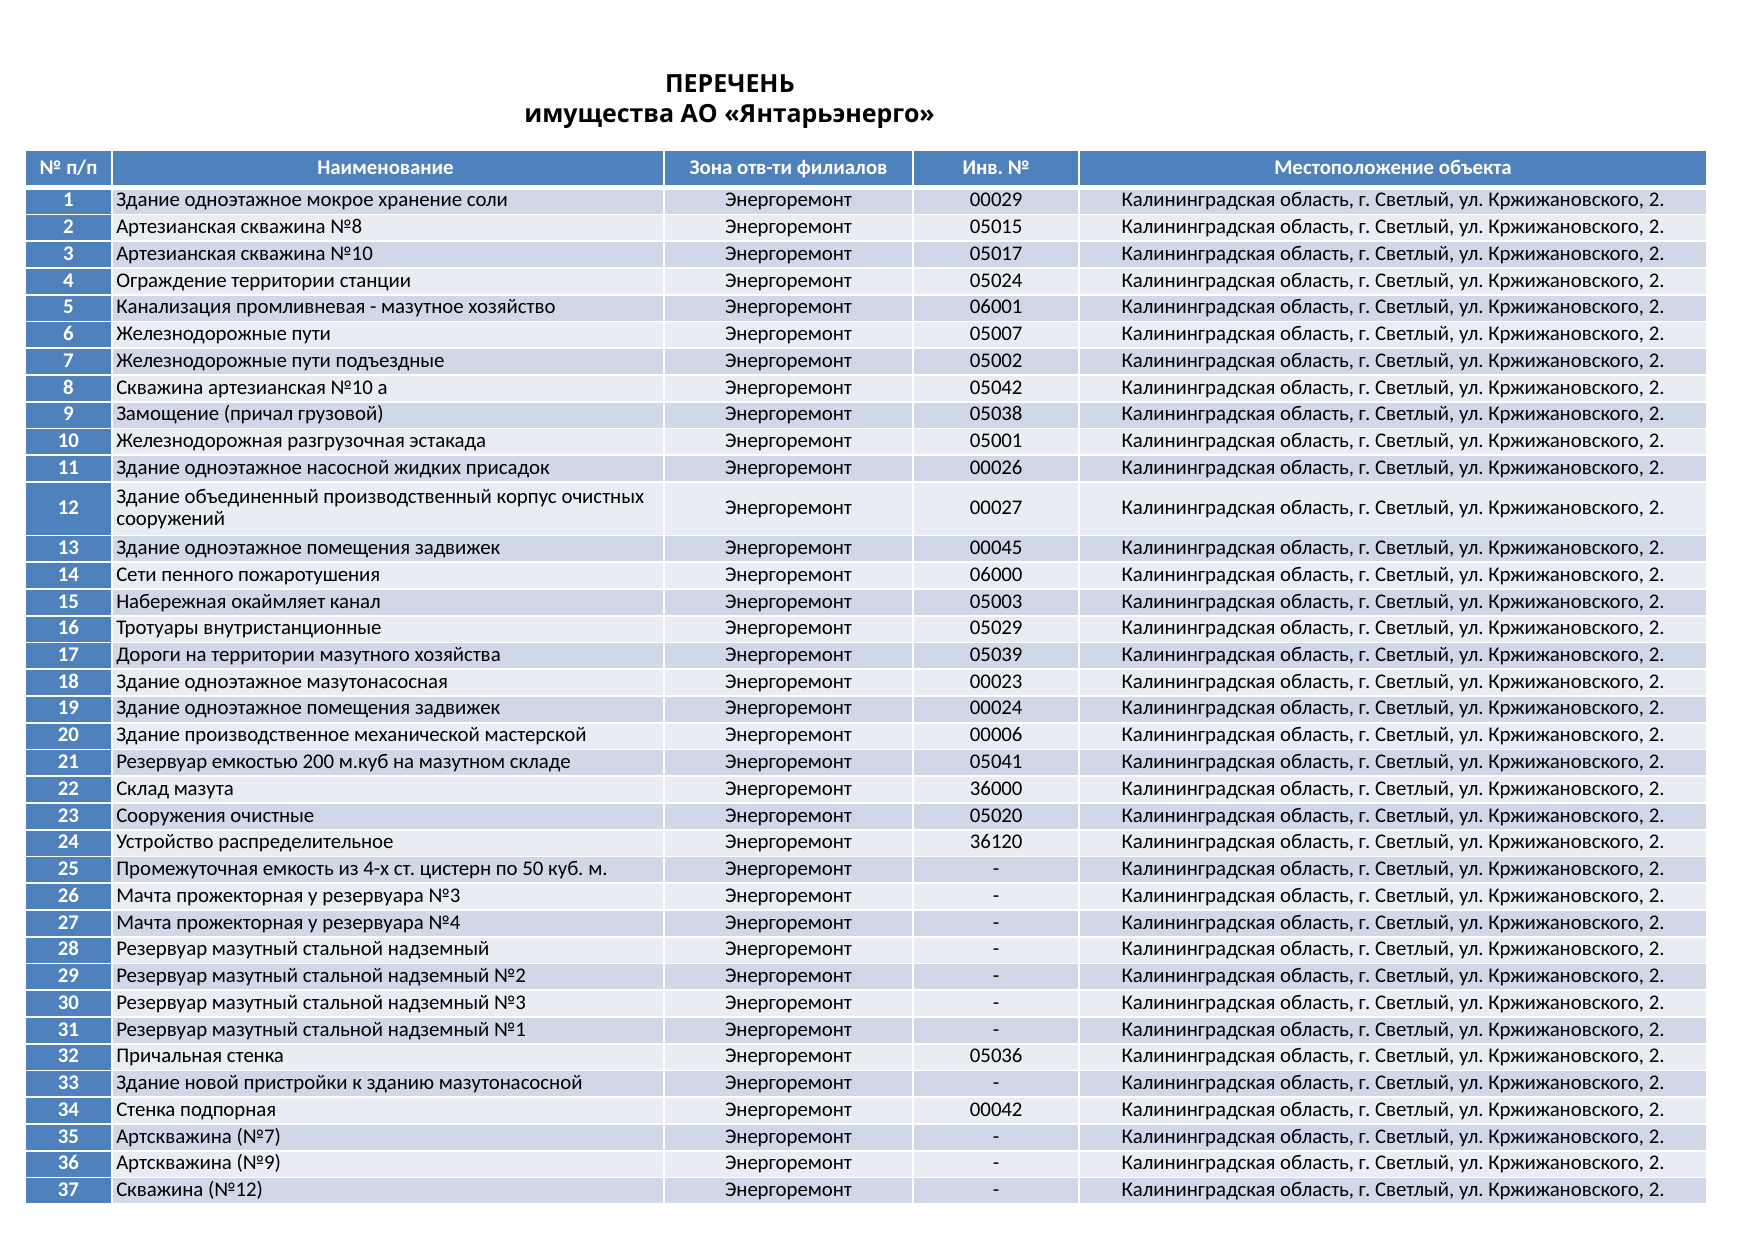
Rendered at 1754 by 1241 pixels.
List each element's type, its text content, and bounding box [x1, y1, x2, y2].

table_cell - [914, 911, 1078, 936]
table_cell 25 [26, 857, 111, 882]
table_cell - [914, 1018, 1078, 1043]
table_cell Энергоремонт [665, 242, 912, 267]
table_cell Сооружения очистные [113, 804, 663, 829]
table_cell Калининградская область, г. Светлый, ул. Кржижановского, 2. [1080, 884, 1706, 909]
table_cell Энергоремонт [665, 884, 912, 909]
table_cell Калининградская область, г. Светлый, ул. Кржижановского, 2. [1080, 349, 1706, 374]
table_cell Канализация промливневая - мазутное хозяйство [113, 296, 663, 321]
table_cell 18 [26, 670, 111, 695]
table_cell Склад мазута [113, 777, 663, 802]
table_cell Энергоремонт [665, 349, 912, 374]
table_cell - [914, 1125, 1078, 1150]
table_cell Здание одноэтажное помещения задвижек [113, 536, 663, 561]
table_cell 22 [26, 777, 111, 802]
table_cell Калининградская область, г. Светлый, ул. Кржижановского, 2. [1080, 1071, 1706, 1096]
table_cell Энергоремонт [665, 536, 912, 561]
table_header № п/п [26, 151, 111, 185]
table_cell 14 [26, 563, 111, 588]
table_cell Калининградская область, г. Светлый, ул. Кржижановского, 2. [1080, 831, 1706, 856]
table_cell Энергоремонт [665, 296, 912, 321]
table_cell 17 [26, 643, 111, 668]
table_cell Энергоремонт [665, 456, 912, 481]
table_cell - [914, 857, 1078, 882]
table_cell Калининградская область, г. Светлый, ул. Кржижановского, 2. [1080, 376, 1706, 401]
table_cell Калининградская область, г. Светлый, ул. Кржижановского, 2. [1080, 456, 1706, 481]
table_cell 00026 [914, 456, 1078, 481]
table_cell Калининградская область, г. Светлый, ул. Кржижановского, 2. [1080, 590, 1706, 615]
table_cell 32 [26, 1045, 111, 1070]
table_cell 35 [26, 1125, 111, 1150]
table_cell Калининградская область, г. Светлый, ул. Кржижановского, 2. [1080, 911, 1706, 936]
table_cell Тротуары внутристанционные [113, 617, 663, 642]
table_cell Калининградская область, г. Светлый, ул. Кржижановского, 2. [1080, 242, 1706, 267]
table_cell 06000 [914, 563, 1078, 588]
table_cell Причальная стенка [113, 1045, 663, 1070]
table_cell Замощение (причал грузовой) [113, 403, 663, 428]
table_cell Калининградская область, г. Светлый, ул. Кржижановского, 2. [1080, 938, 1706, 963]
table_cell Калининградская область, г. Светлый, ул. Кржижановского, 2. [1080, 724, 1706, 749]
table_cell Здание одноэтажное помещения задвижек [113, 697, 663, 722]
table_cell Набережная окаймляет канал [113, 590, 663, 615]
table_cell Энергоремонт [665, 857, 912, 882]
table_cell 30 [26, 991, 111, 1016]
table_header Наименование [113, 151, 663, 185]
table_cell 9 [26, 403, 111, 428]
table_cell 05007 [914, 322, 1078, 347]
table_cell 20 [26, 724, 111, 749]
table_cell Мачта прожекторная у резервуара №3 [113, 884, 663, 909]
table_cell Калининградская область, г. Светлый, ул. Кржижановского, 2. [1080, 1018, 1706, 1043]
table_cell 15 [26, 590, 111, 615]
table_cell Ограждение территории станции [113, 269, 663, 294]
table_cell Энергоремонт [665, 429, 912, 454]
table_cell Калининградская область, г. Светлый, ул. Кржижановского, 2. [1080, 322, 1706, 347]
table_cell Энергоремонт [665, 617, 912, 642]
table_cell Калининградская область, г. Светлый, ул. Кржижановского, 2. [1080, 483, 1706, 535]
table_cell 12 [26, 483, 111, 535]
table_cell Артскважина (№9) [113, 1152, 663, 1177]
table_cell Здание производственное механической мастерской [113, 724, 663, 749]
table_cell 05038 [914, 403, 1078, 428]
table_cell Энергоремонт [665, 750, 912, 775]
table_cell - [914, 938, 1078, 963]
table_cell Энергоремонт [665, 1045, 912, 1070]
table_cell 00042 [914, 1098, 1078, 1123]
table_cell Устройство распределительное [113, 831, 663, 856]
table_cell Энергоремонт [665, 1018, 912, 1043]
table_cell Калининградская область, г. Светлый, ул. Кржижановского, 2. [1080, 1125, 1706, 1150]
table_cell 05003 [914, 590, 1078, 615]
table_cell Артезианская скважина №8 [113, 215, 663, 240]
table_cell Энергоремонт [665, 1178, 912, 1203]
table_cell - [914, 1071, 1078, 1096]
table_cell 36 [26, 1152, 111, 1177]
text_box ПЕРЕЧЕНЬ имущества АО «Янтарьэнерго» [299, 60, 1161, 135]
table_cell Резервуар мазутный стальной надземный №2 [113, 964, 663, 989]
table_cell 24 [26, 831, 111, 856]
table_cell Энергоремонт [665, 697, 912, 722]
table_cell 05015 [914, 215, 1078, 240]
table_cell Железнодорожные пути [113, 322, 663, 347]
table_cell Здание одноэтажное насосной жидких присадок [113, 456, 663, 481]
table_cell Калининградская область, г. Светлый, ул. Кржижановского, 2. [1080, 857, 1706, 882]
table_cell Железнодорожные пути подъездные [113, 349, 663, 374]
table_cell 10 [26, 429, 111, 454]
table_cell 05041 [914, 750, 1078, 775]
table_cell Калининградская область, г. Светлый, ул. Кржижановского, 2. [1080, 269, 1706, 294]
table_cell - [914, 991, 1078, 1016]
table_cell Энергоремонт [665, 590, 912, 615]
table_cell Калининградская область, г. Светлый, ул. Кржижановского, 2. [1080, 563, 1706, 588]
table_cell Энергоремонт [665, 991, 912, 1016]
table_cell Калининградская область, г. Светлый, ул. Кржижановского, 2. [1080, 964, 1706, 989]
table_cell Калининградская область, г. Светлый, ул. Кржижановского, 2. [1080, 804, 1706, 829]
table_cell Промежуточная емкость из 4-х ст. цистерн по 50 куб. м. [113, 857, 663, 882]
table_cell 05024 [914, 269, 1078, 294]
table_cell 00023 [914, 670, 1078, 695]
table_cell 05020 [914, 804, 1078, 829]
table_cell Энергоремонт [665, 964, 912, 989]
table_cell 33 [26, 1071, 111, 1096]
table_cell Энергоремонт [665, 269, 912, 294]
table_cell Энергоремонт [665, 376, 912, 401]
table_cell 37 [26, 1178, 111, 1203]
table_cell Артскважина (№7) [113, 1125, 663, 1150]
table_cell 00045 [914, 536, 1078, 561]
table_cell Калининградская область, г. Светлый, ул. Кржижановского, 2. [1080, 643, 1706, 668]
table_cell Калининградская область, г. Светлый, ул. Кржижановского, 2. [1080, 215, 1706, 240]
table_cell - [914, 1178, 1078, 1203]
table_cell Стенка подпорная [113, 1098, 663, 1123]
table_cell Калининградская область, г. Светлый, ул. Кржижановского, 2. [1080, 296, 1706, 321]
table_cell 4 [26, 269, 111, 294]
table_cell Здание новой пристройки к зданию мазутонасосной [113, 1071, 663, 1096]
table_cell 34 [26, 1098, 111, 1123]
table_cell 05036 [914, 1045, 1078, 1070]
table_cell 28 [26, 938, 111, 963]
table_cell Энергоремонт [665, 1071, 912, 1096]
table_cell Калининградская область, г. Светлый, ул. Кржижановского, 2. [1080, 991, 1706, 1016]
table_cell 05001 [914, 429, 1078, 454]
table_cell Энергоремонт [665, 190, 912, 214]
table_cell Резервуар мазутный стальной надземный №3 [113, 991, 663, 1016]
table_cell Здание одноэтажное мокрое хранение соли [113, 190, 663, 214]
table_cell Резервуар мазутный стальной надземный №1 [113, 1018, 663, 1043]
table_cell Энергоремонт [665, 777, 912, 802]
table_cell 05002 [914, 349, 1078, 374]
table_cell 05039 [914, 643, 1078, 668]
table_cell Скважина (№12) [113, 1178, 663, 1203]
table_cell Калининградская область, г. Светлый, ул. Кржижановского, 2. [1080, 777, 1706, 802]
table_cell Мачта прожекторная у резервуара №4 [113, 911, 663, 936]
table_cell 8 [26, 376, 111, 401]
table_cell Энергоремонт [665, 563, 912, 588]
table_cell 05029 [914, 617, 1078, 642]
table_cell 00027 [914, 483, 1078, 535]
table_cell 2 [26, 215, 111, 240]
table_cell 13 [26, 536, 111, 561]
table_cell Энергоремонт [665, 804, 912, 829]
table_cell 05042 [914, 376, 1078, 401]
table_cell 36120 [914, 831, 1078, 856]
table_header Зона отв-ти филиалов [665, 151, 912, 185]
table_cell Калининградская область, г. Светлый, ул. Кржижановского, 2. [1080, 697, 1706, 722]
table_cell 00024 [914, 697, 1078, 722]
table_cell Калининградская область, г. Светлый, ул. Кржижановского, 2. [1080, 429, 1706, 454]
table_cell Энергоремонт [665, 403, 912, 428]
table_cell Сети пенного пожаротушения [113, 563, 663, 588]
table_cell Калининградская область, г. Светлый, ул. Кржижановского, 2. [1080, 403, 1706, 428]
table_cell Энергоремонт [665, 1152, 912, 1177]
table_cell Энергоремонт [665, 483, 912, 535]
table_cell - [914, 884, 1078, 909]
table_cell Калининградская область, г. Светлый, ул. Кржижановского, 2. [1080, 617, 1706, 642]
table_cell Резервуар емкостью 200 м.куб на мазутном складе [113, 750, 663, 775]
table_cell 19 [26, 697, 111, 722]
table_cell Энергоремонт [665, 911, 912, 936]
table_cell 27 [26, 911, 111, 936]
table_cell Дороги на территории мазутного хозяйства [113, 643, 663, 668]
table_cell Артезианская скважина №10 [113, 242, 663, 267]
table_cell Калининградская область, г. Светлый, ул. Кржижановского, 2. [1080, 750, 1706, 775]
table_cell 29 [26, 964, 111, 989]
table_cell 6 [26, 322, 111, 347]
table_cell Энергоремонт [665, 724, 912, 749]
table_cell Энергоремонт [665, 1125, 912, 1150]
table_cell 21 [26, 750, 111, 775]
table_cell Энергоремонт [665, 938, 912, 963]
table_cell Энергоремонт [665, 322, 912, 347]
table_cell Энергоремонт [665, 215, 912, 240]
table_cell 00029 [914, 190, 1078, 214]
table_cell - [914, 964, 1078, 989]
table_cell Калининградская область, г. Светлый, ул. Кржижановского, 2. [1080, 190, 1706, 214]
table_cell Железнодорожная разгрузочная эстакада [113, 429, 663, 454]
table_cell 3 [26, 242, 111, 267]
table_cell 05017 [914, 242, 1078, 267]
table_cell 31 [26, 1018, 111, 1043]
table_cell Резервуар мазутный стальной надземный [113, 938, 663, 963]
table_header Местоположение объекта [1080, 151, 1706, 185]
table_cell 36000 [914, 777, 1078, 802]
table_cell 5 [26, 296, 111, 321]
table_cell 16 [26, 617, 111, 642]
table_cell 00006 [914, 724, 1078, 749]
table_cell Калининградская область, г. Светлый, ул. Кржижановского, 2. [1080, 1178, 1706, 1203]
table_cell Энергоремонт [665, 831, 912, 856]
table_cell Калининградская область, г. Светлый, ул. Кржижановского, 2. [1080, 670, 1706, 695]
table_cell 11 [26, 456, 111, 481]
table_cell Энергоремонт [665, 1098, 912, 1123]
table_cell Энергоремонт [665, 670, 912, 695]
table_cell Калининградская область, г. Светлый, ул. Кржижановского, 2. [1080, 1045, 1706, 1070]
table_cell Здание объединенный производственный корпус очистных сооружений [113, 483, 663, 535]
table_cell Калининградская область, г. Светлый, ул. Кржижановского, 2. [1080, 536, 1706, 561]
table_cell Скважина артезианская №10 а [113, 376, 663, 401]
table_cell 06001 [914, 296, 1078, 321]
table_cell Энергоремонт [665, 643, 912, 668]
table_cell Калининградская область, г. Светлый, ул. Кржижановского, 2. [1080, 1152, 1706, 1177]
table_cell 26 [26, 884, 111, 909]
table_cell - [914, 1152, 1078, 1177]
table_header Инв. № [914, 151, 1078, 185]
table_cell 1 [26, 190, 111, 214]
table_cell 23 [26, 804, 111, 829]
table_cell Калининградская область, г. Светлый, ул. Кржижановского, 2. [1080, 1098, 1706, 1123]
table_cell 7 [26, 349, 111, 374]
table_cell Здание одноэтажное мазутонасосная [113, 670, 663, 695]
